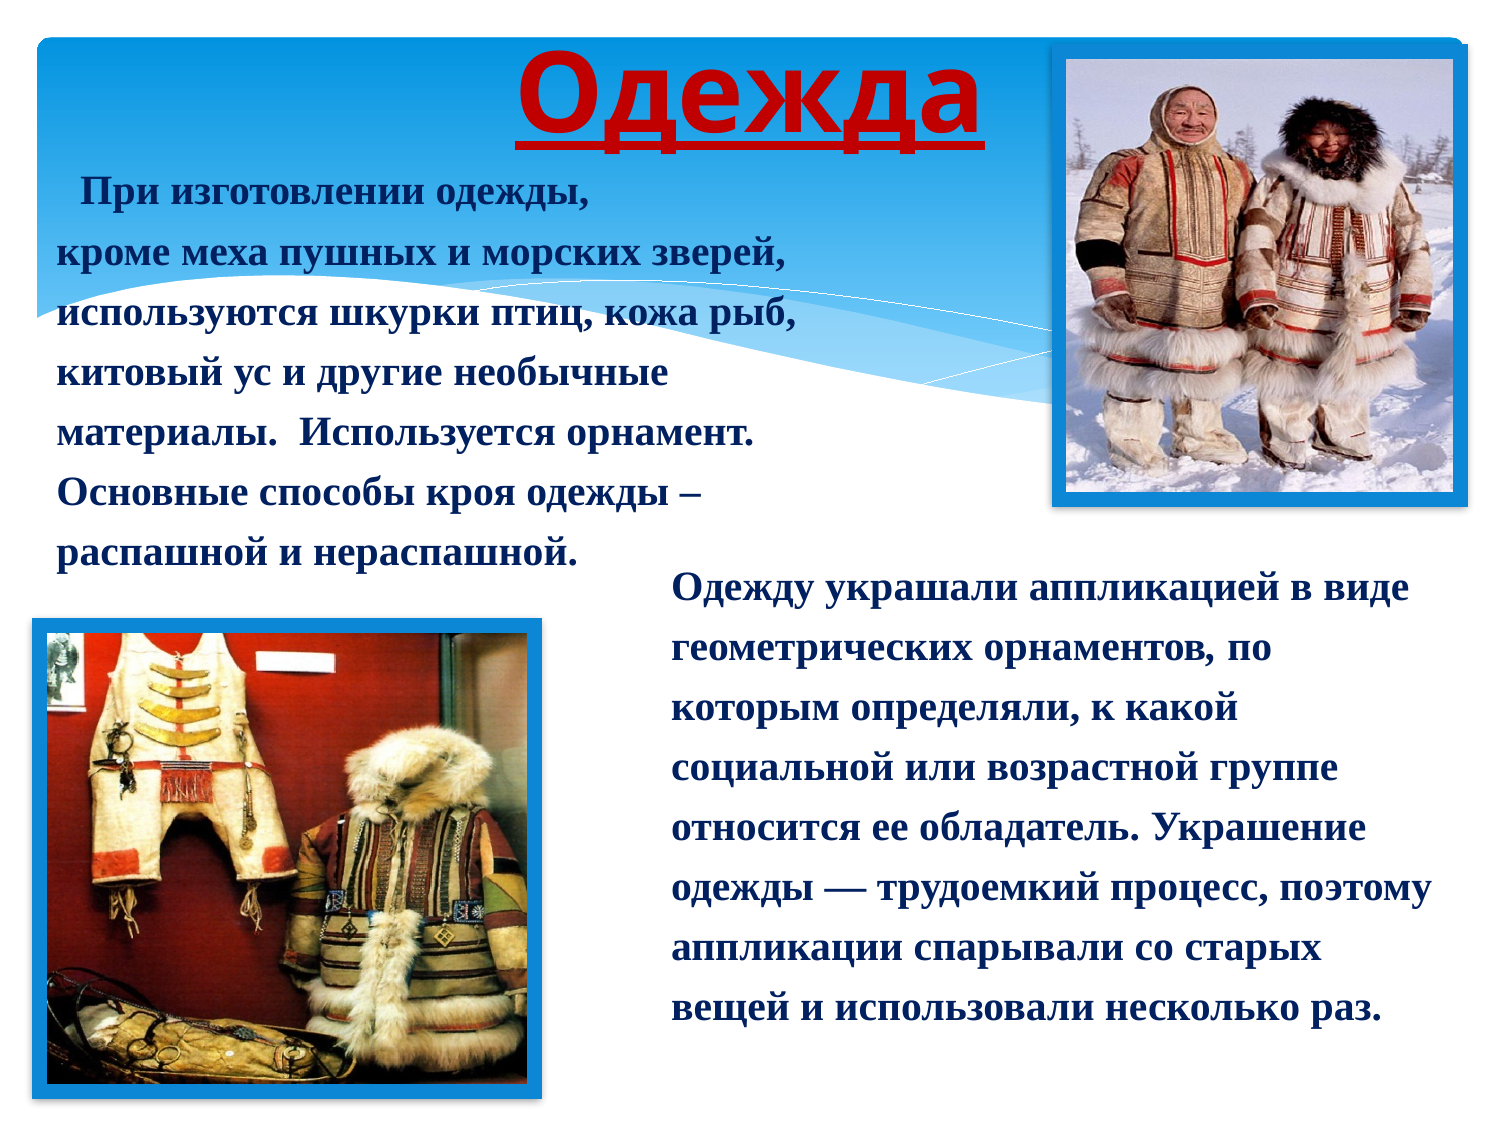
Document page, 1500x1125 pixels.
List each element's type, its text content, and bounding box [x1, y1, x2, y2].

picture [1066, 58, 1454, 493]
text_box Одежду украшали аппликацией в виде геометрических орнаментов, по которым определяли, к какой социальной или возрастной группе относится ее обладатель. Украшение одежды — трудоемкий процесс, поэтому аппликации спарывали со старых вещей и использовали несколько раз. [656, 540, 1465, 1036]
title Одежда [75, 0, 1425, 235]
picture [46, 632, 528, 1085]
list При изготовлении одежды, кроме меха пушных и морских зверей, используются шкурки птиц, кожа рыб, китовый ус и другие необычные материалы. Используется орнамент. Основные способы кроя одежды – распашной и нераспашной. [41, 140, 975, 991]
